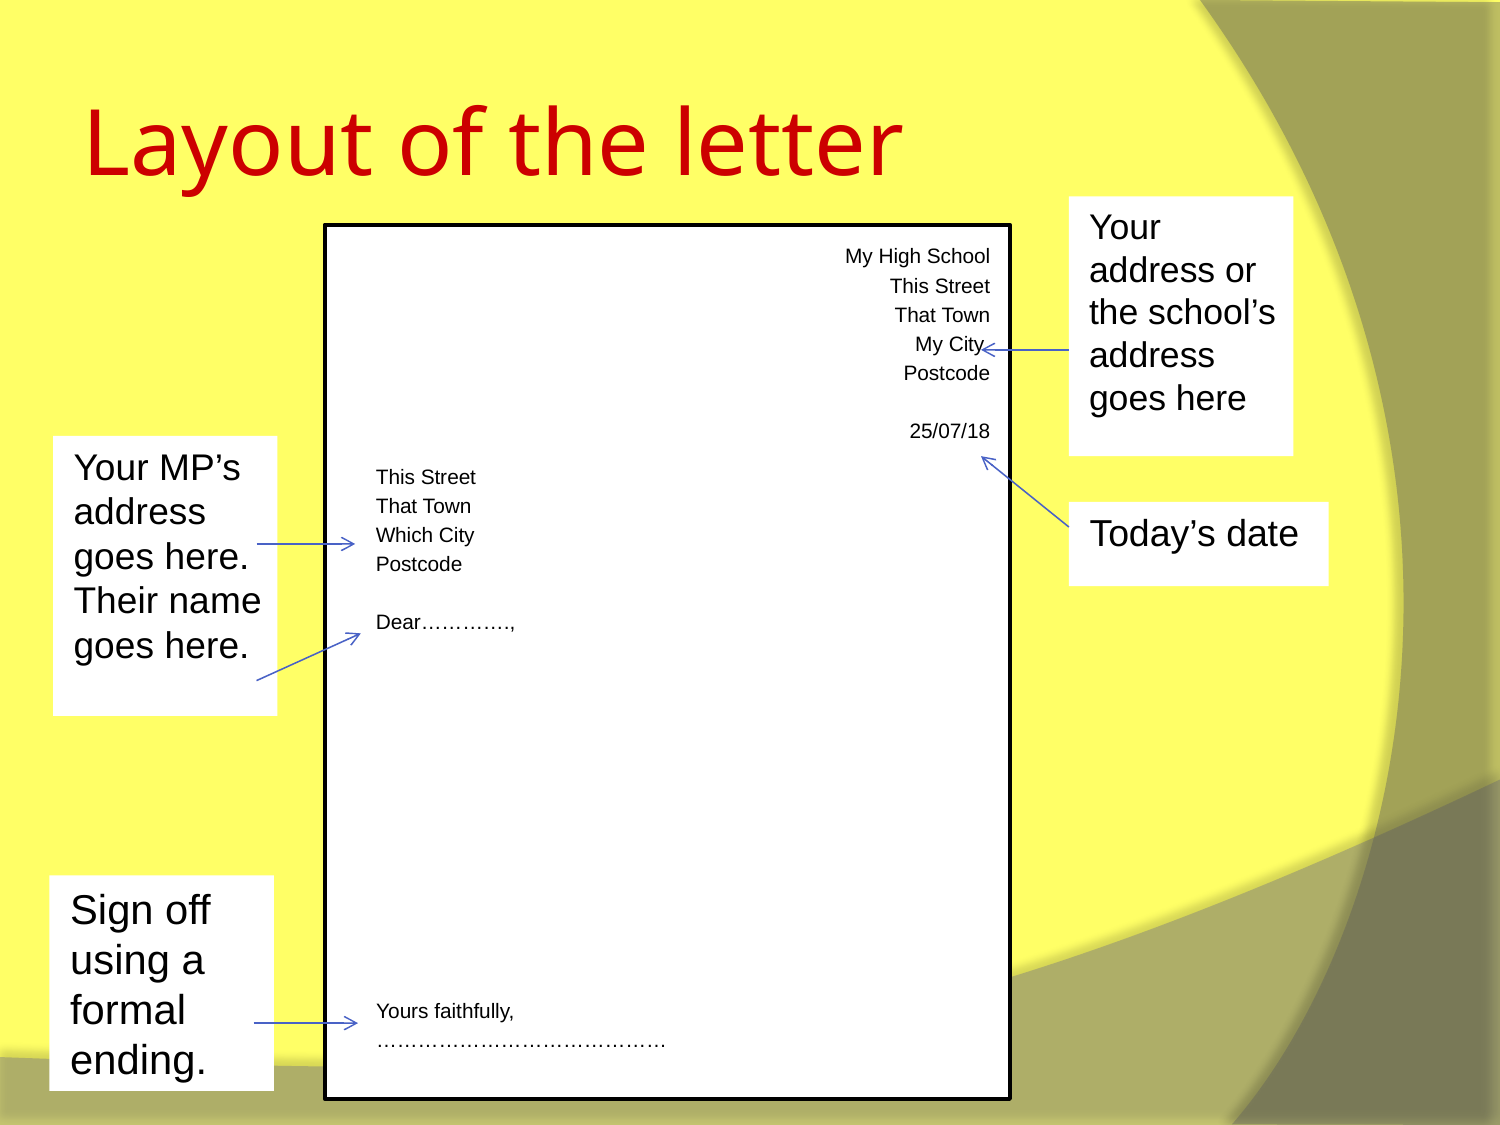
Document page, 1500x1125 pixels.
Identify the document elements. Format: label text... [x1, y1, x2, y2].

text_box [980, 455, 1070, 528]
text_box Sign off using a formal ending. [49, 875, 274, 1091]
text_box Today’s date [1068, 501, 1329, 587]
text_box Your MP’s address goes here. Their name goes here. [53, 435, 278, 716]
text_box Yours faithfully, …………………………………… [355, 990, 692, 1091]
title Layout of the letter [75, 45, 1300, 233]
text_box [323, 233, 1012, 1101]
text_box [256, 633, 362, 681]
text_box This Street That Town Which City Postcode Dear…………., [355, 456, 580, 657]
text_box My High School This Street That Town My City Postcode 25/07/18 [780, 235, 1005, 496]
list Your address or the school’s address goes here [1068, 196, 1294, 457]
